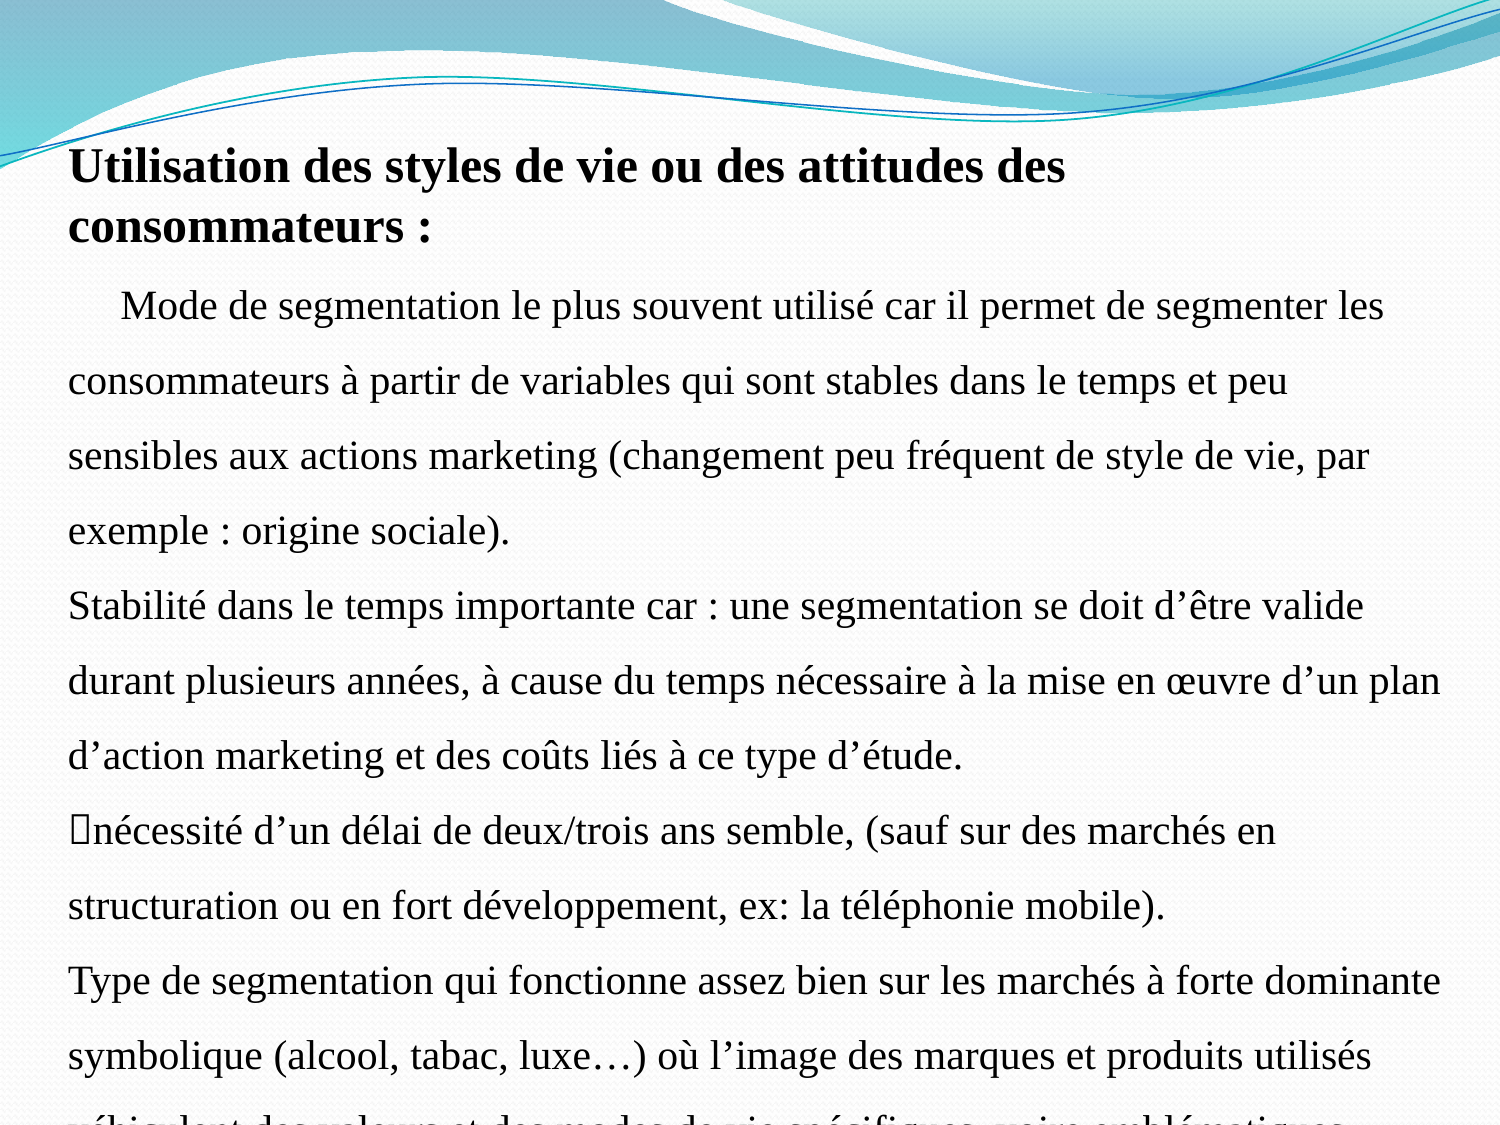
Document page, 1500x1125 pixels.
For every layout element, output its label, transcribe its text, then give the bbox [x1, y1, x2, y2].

text_box Utilisation des styles de vie ou des attitudes des consommateurs : Mode de segmentation le plus souvent utilisé car il permet de segmenter les consommateurs à partir de variables qui sont stables dans le temps et peu sensibles aux actions marketing (changement peu fréquent de style de vie, par exemple : origine sociale). Stabilité dans le temps importante car : une segmentation se doit d’être valide durant plusieurs années, à cause du temps nécessaire à la mise en œuvre d’un plan d’action marketing et des coûts liés à ce type d’étude. nécessité d’un délai de deux/trois ans semble, (sauf sur des marchés en structuration ou en fort développement, ex: la téléphonie mobile). Type de segmentation qui fonctionne assez bien sur les marchés à forte dominante symbolique (alcool, tabac, luxe…) où l’image des marques et produits utilisés véhiculent des valeurs et des modes de vie spécifiques, voire emblématiques. [53, 125, 1459, 1125]
